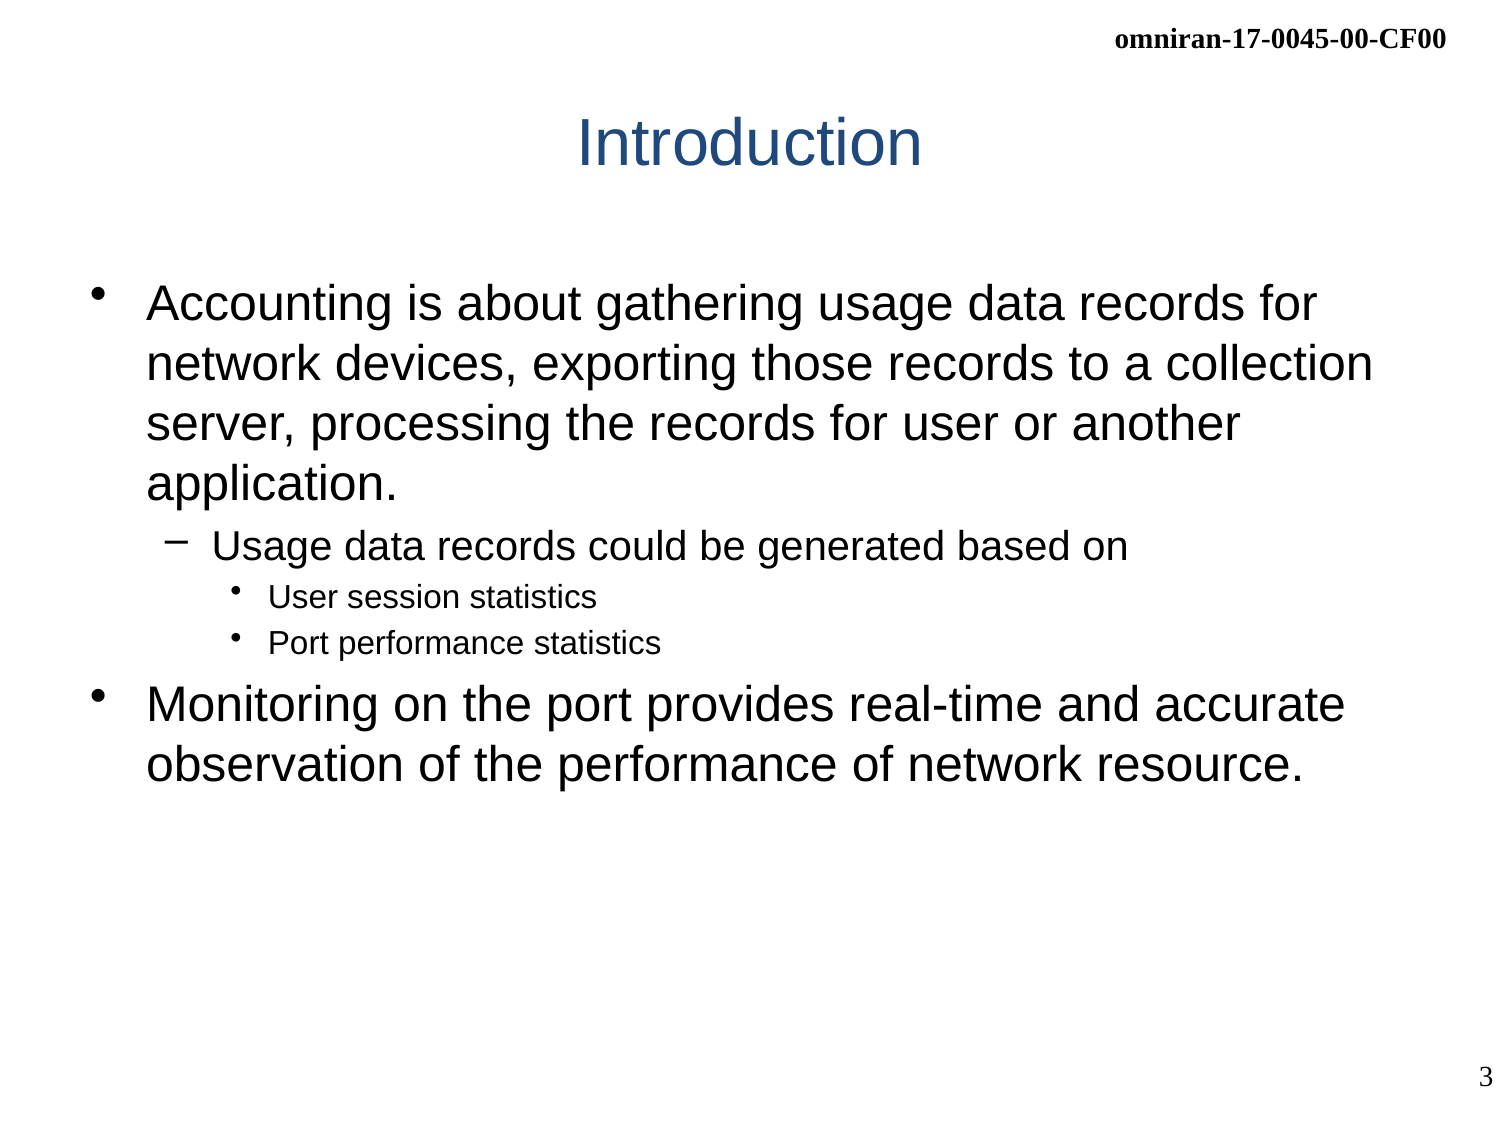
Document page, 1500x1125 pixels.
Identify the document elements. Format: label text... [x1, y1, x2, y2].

list Accounting is about gathering usage data records for network devices, exporting those records to a collection server, processing the records for user or another application. Usage data records could be generated based on User session statistics Port performance statistics Monitoring on the port provides real-time and accurate observation of the performance of network resource. [75, 262, 1425, 1005]
title Introduction [75, 45, 1425, 233]
